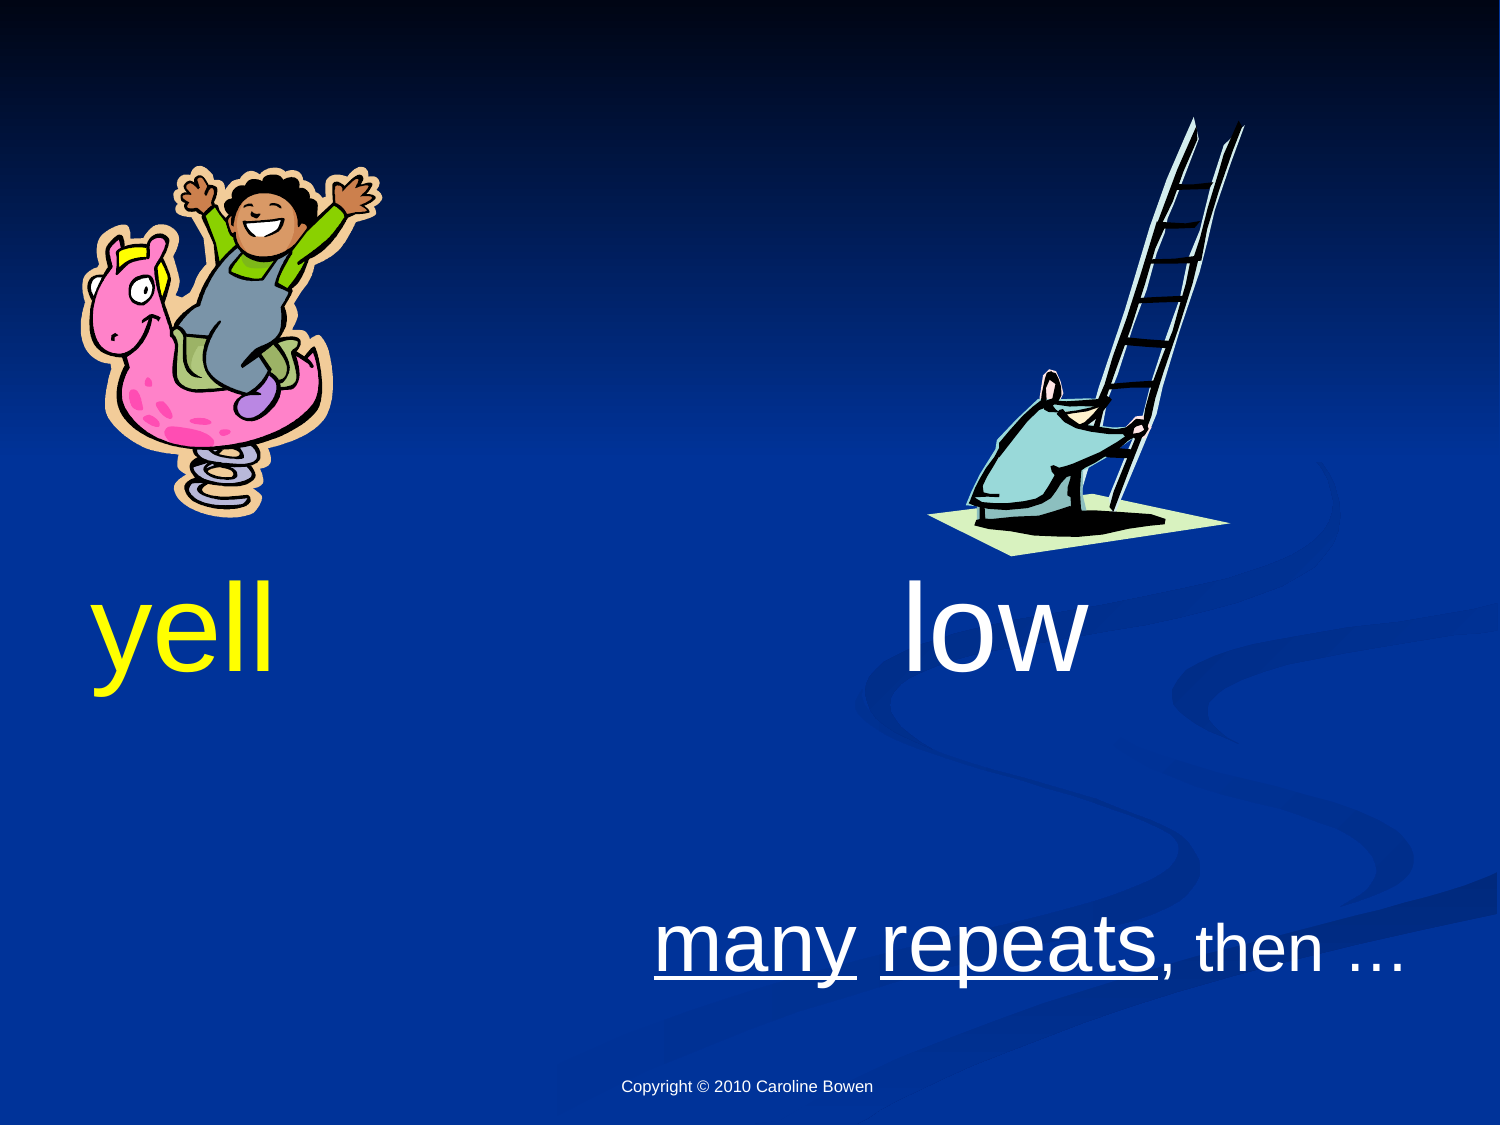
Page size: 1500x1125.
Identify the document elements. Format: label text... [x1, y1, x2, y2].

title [926, 113, 1249, 561]
footer Copyright © 2010 Caroline Bowen [512, 1024, 988, 1104]
list yell low many repeats, then … [74, 538, 1426, 1006]
picture [76, 160, 388, 523]
